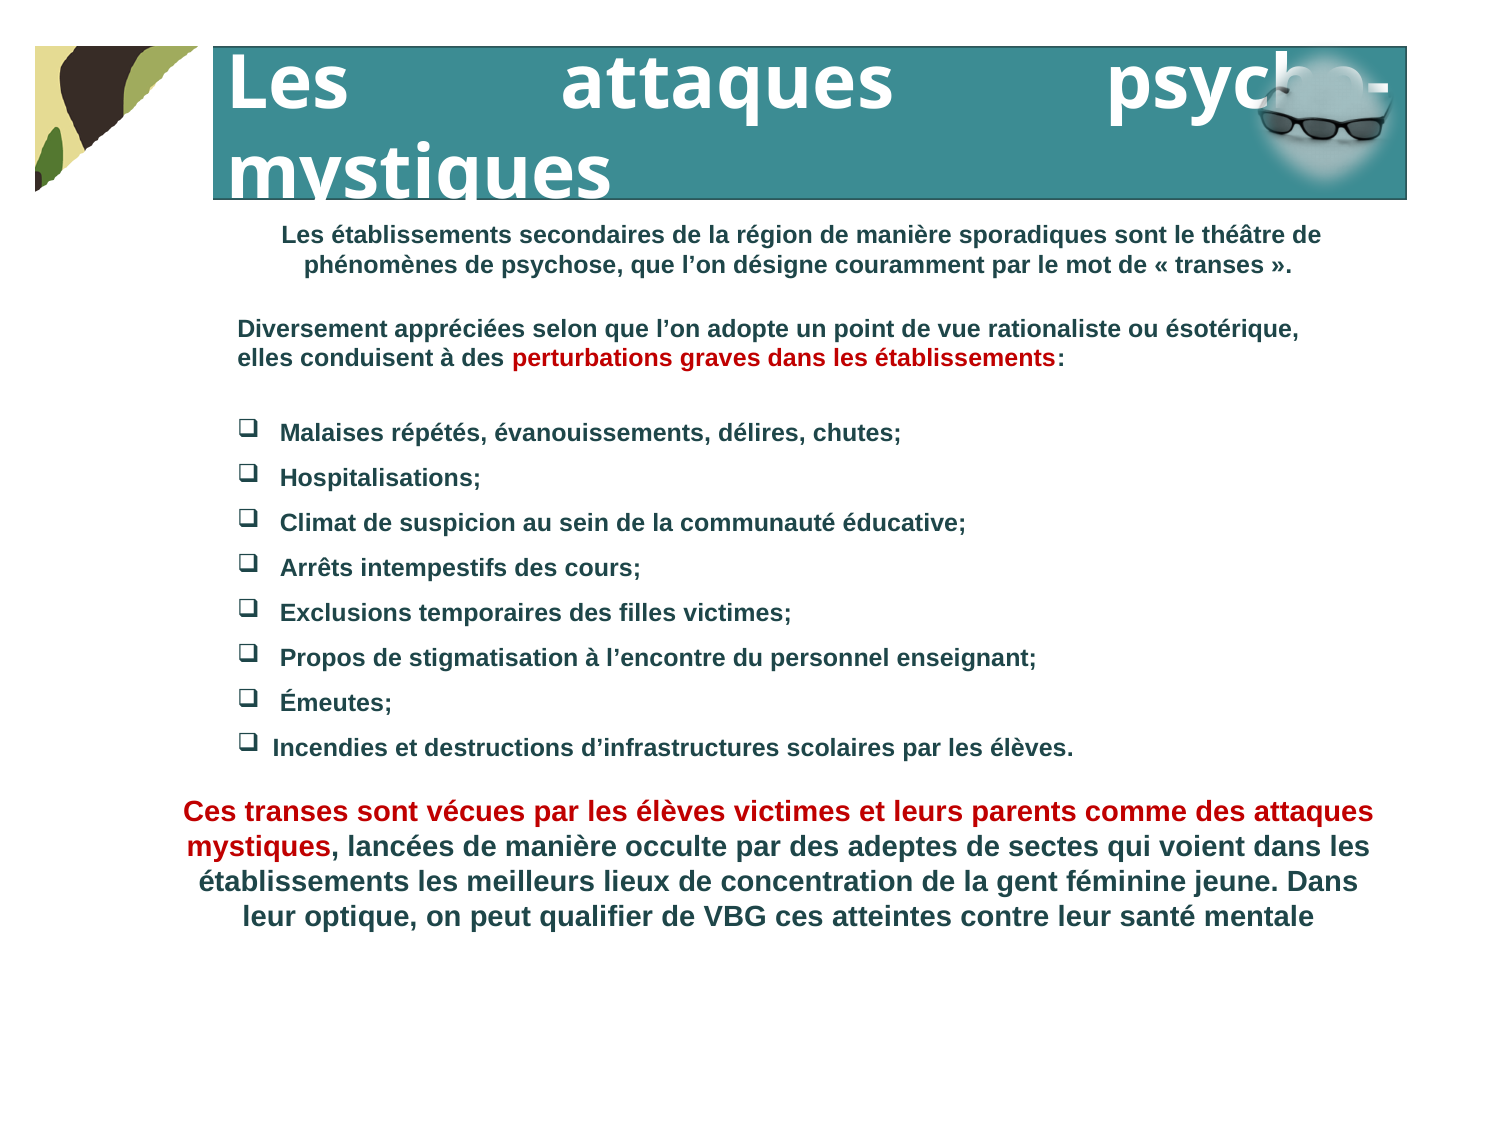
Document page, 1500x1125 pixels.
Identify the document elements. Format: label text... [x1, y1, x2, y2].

text_box Les établissements secondaires de la région de manière sporadiques sont le théâtre de phénomènes de psychose, que l’on désigne couramment par le mot de « transes ». [187, 210, 1418, 361]
text_box Diversement appréciées selon que l’on adopte un point de vue rationaliste ou ésotérique, elles conduisent à des perturbations graves dans les établissements: Malaises répétés, évanouissements, délires, chutes; Hospitalisations; Climat de suspicion au sein de la communauté éducative; Arrêts intempestifs des cours; Exclusions temporaires des filles victimes; Propos de stigmatisation à l’encontre du personnel enseignant; Émeutes; Incendies et destructions d’infrastructures scolaires par les élèves. [222, 304, 1348, 769]
title Les attaques psycho-mystiques [214, 46, 1236, 200]
picture [1241, 34, 1408, 201]
picture [34, 46, 214, 201]
text_box Ces transes sont vécues par les élèves victimes et leurs parents comme des attaques mystiques, lancées de manière occulte par des adeptes de sectes qui voient dans les établissements les meilleurs lieux de concentration de la gent féminine jeune. Dans leur optique, on peut qualifier de VBG ces atteintes contre leur santé mentale [163, 785, 1395, 980]
